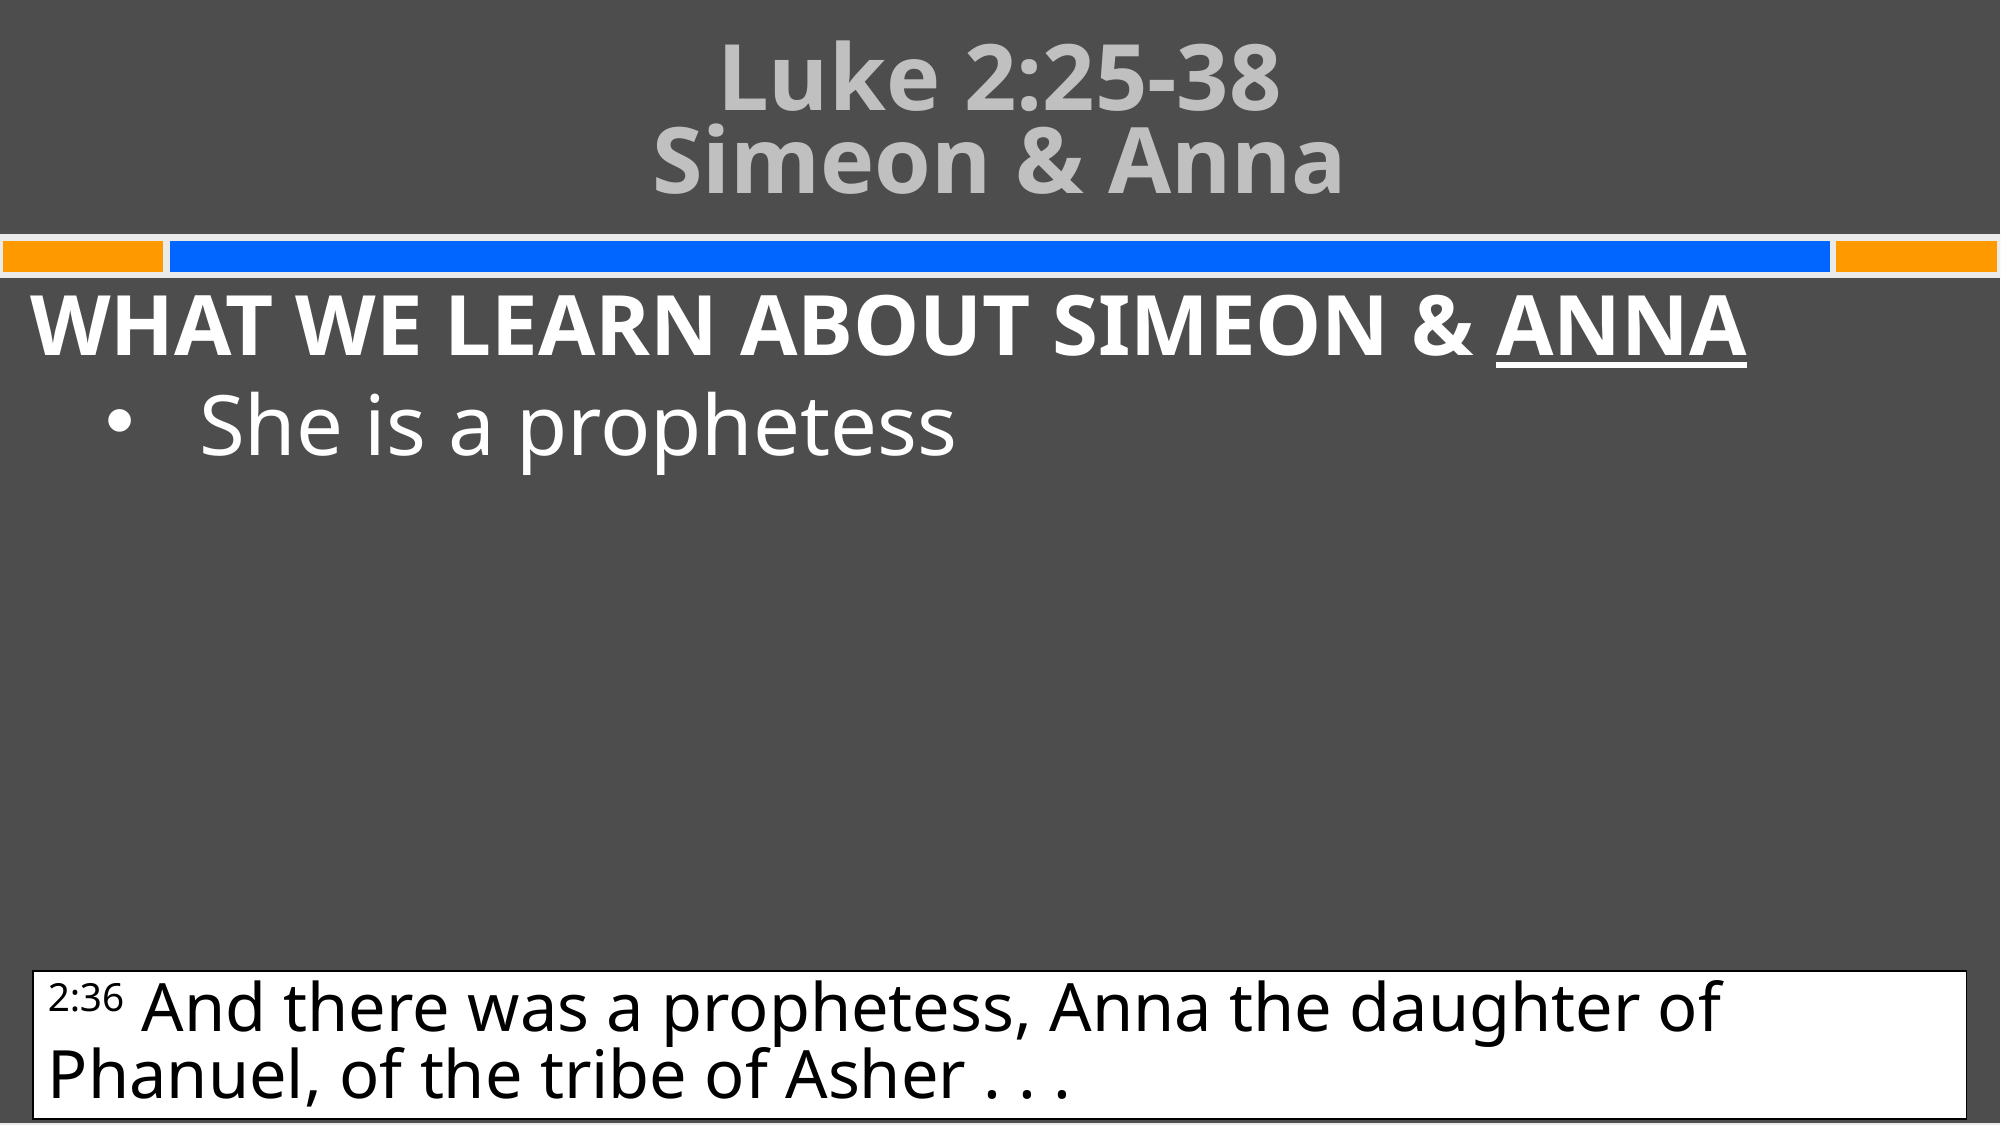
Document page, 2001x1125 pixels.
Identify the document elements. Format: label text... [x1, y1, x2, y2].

list WHAT WE LEARN ABOUT SIMEON & ANNA She is a prophetess [15, 291, 1958, 1096]
text_box 2:36 And there was a prophetess, Anna the daughter of Phanuel, of the tribe of Asher . . . [33, 970, 1967, 1119]
title Luke 2:25-38 Simeon & Anna [99, 44, 1901, 213]
